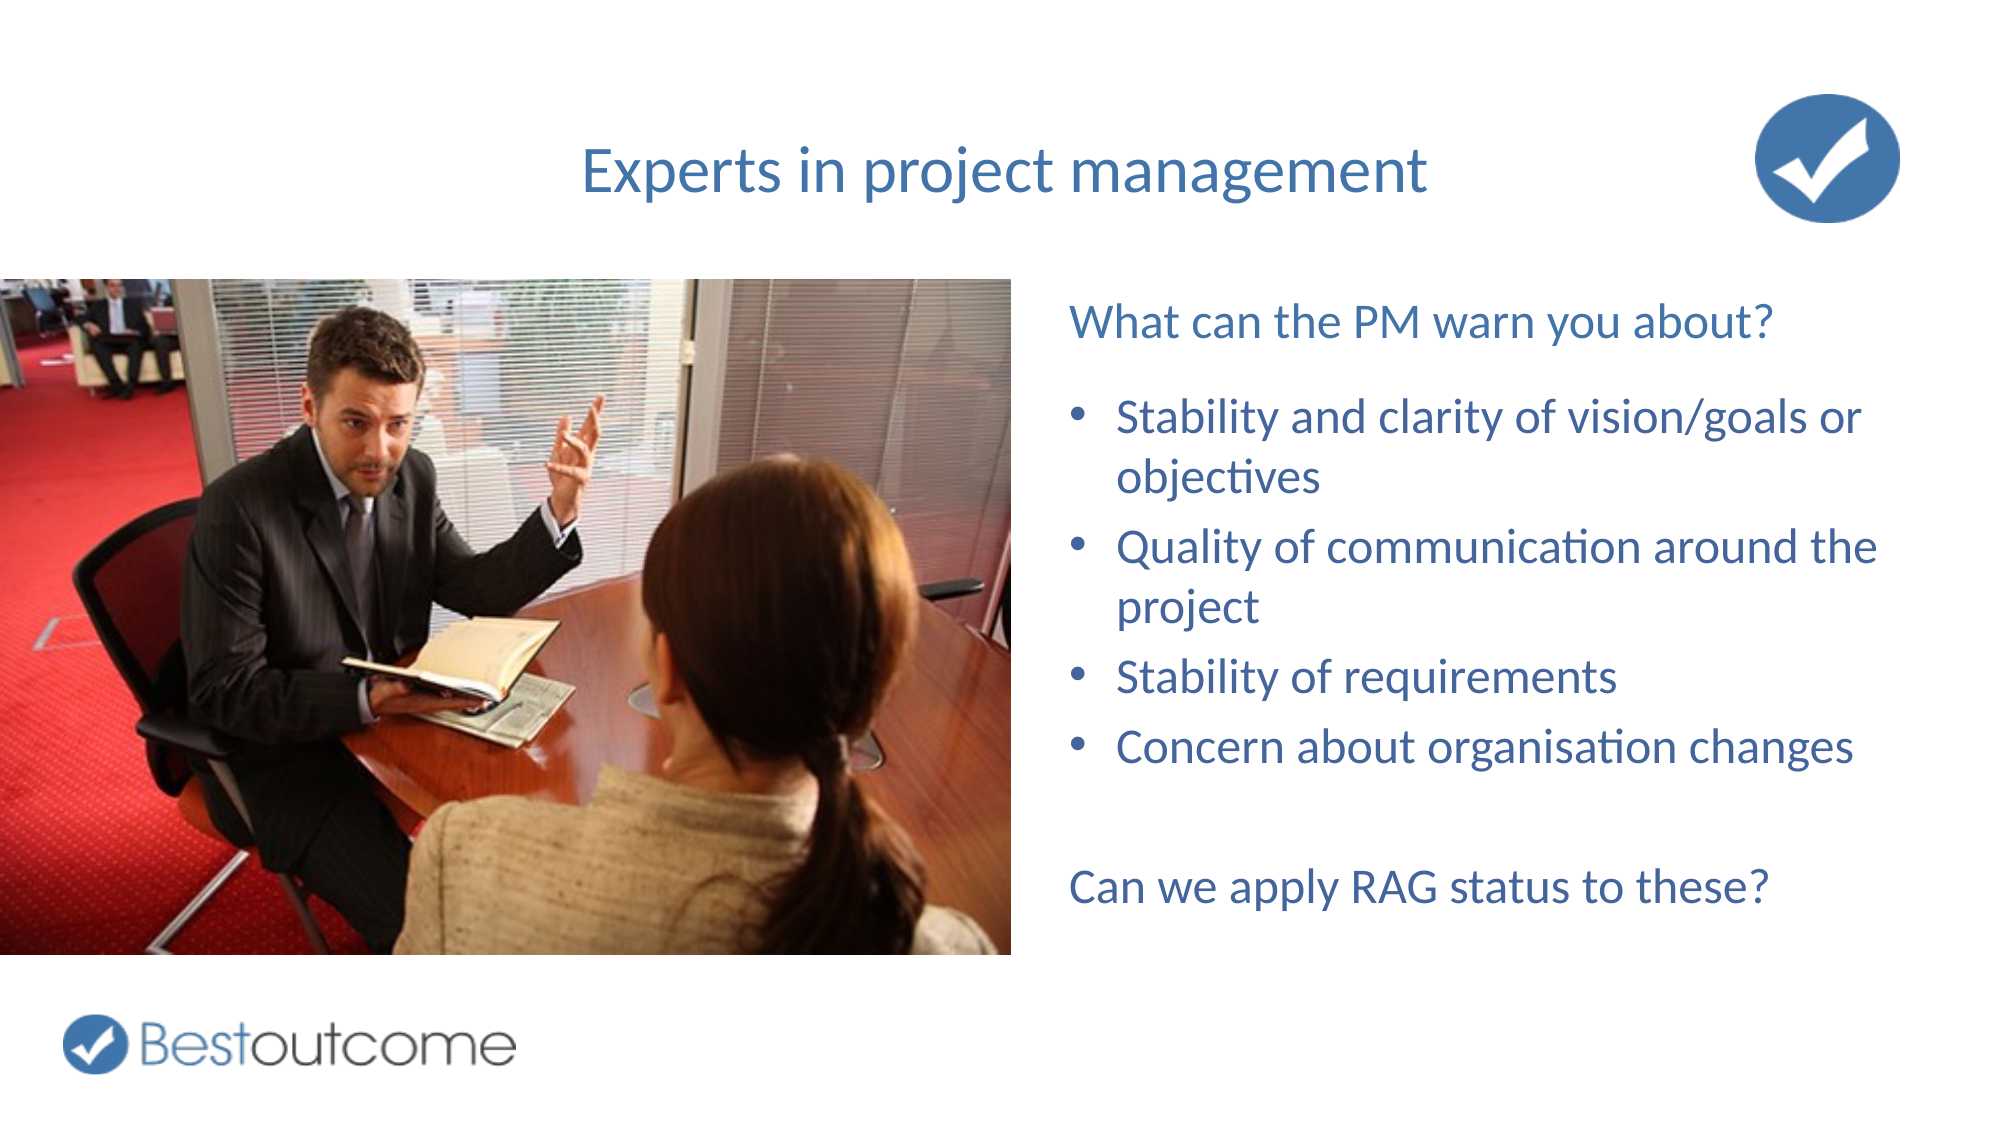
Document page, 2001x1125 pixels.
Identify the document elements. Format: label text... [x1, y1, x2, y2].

picture [1755, 94, 1900, 109]
title Experts in project management [94, 109, 1917, 237]
picture [0, 278, 1011, 955]
picture [63, 1013, 516, 1078]
list What can the PM warn you about? Stability and clarity of vision/goals or objectives Quality of communication around the project Stability of requirements Concern about organisation changes Can we apply RAG status to these? [1054, 280, 1917, 955]
